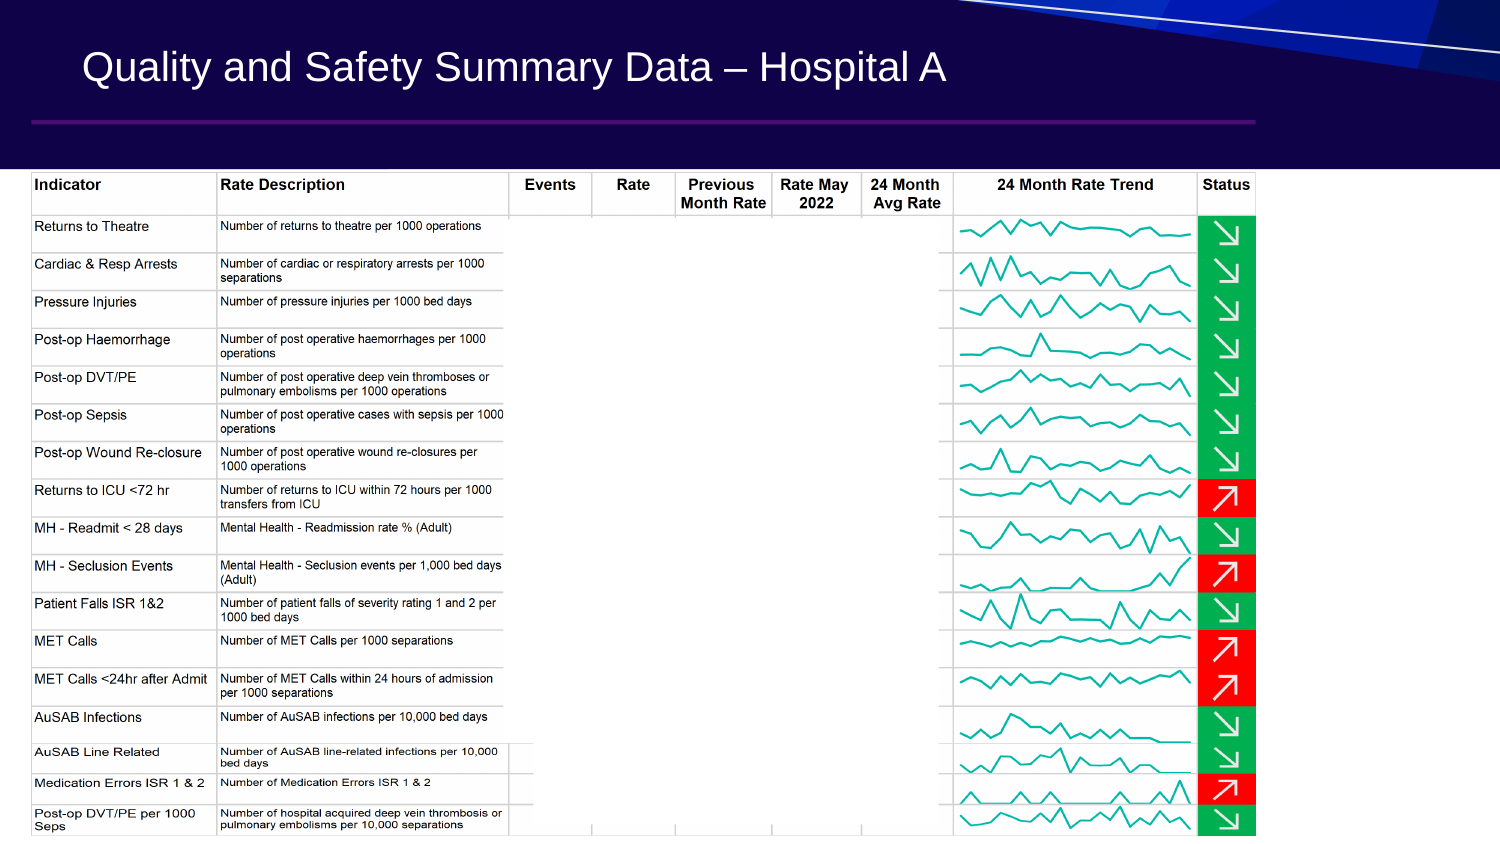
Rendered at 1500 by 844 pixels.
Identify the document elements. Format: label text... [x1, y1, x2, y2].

picture [0, 0, 1500, 844]
title Quality and Safety Summary Data – Hospital A [31, 16, 995, 113]
